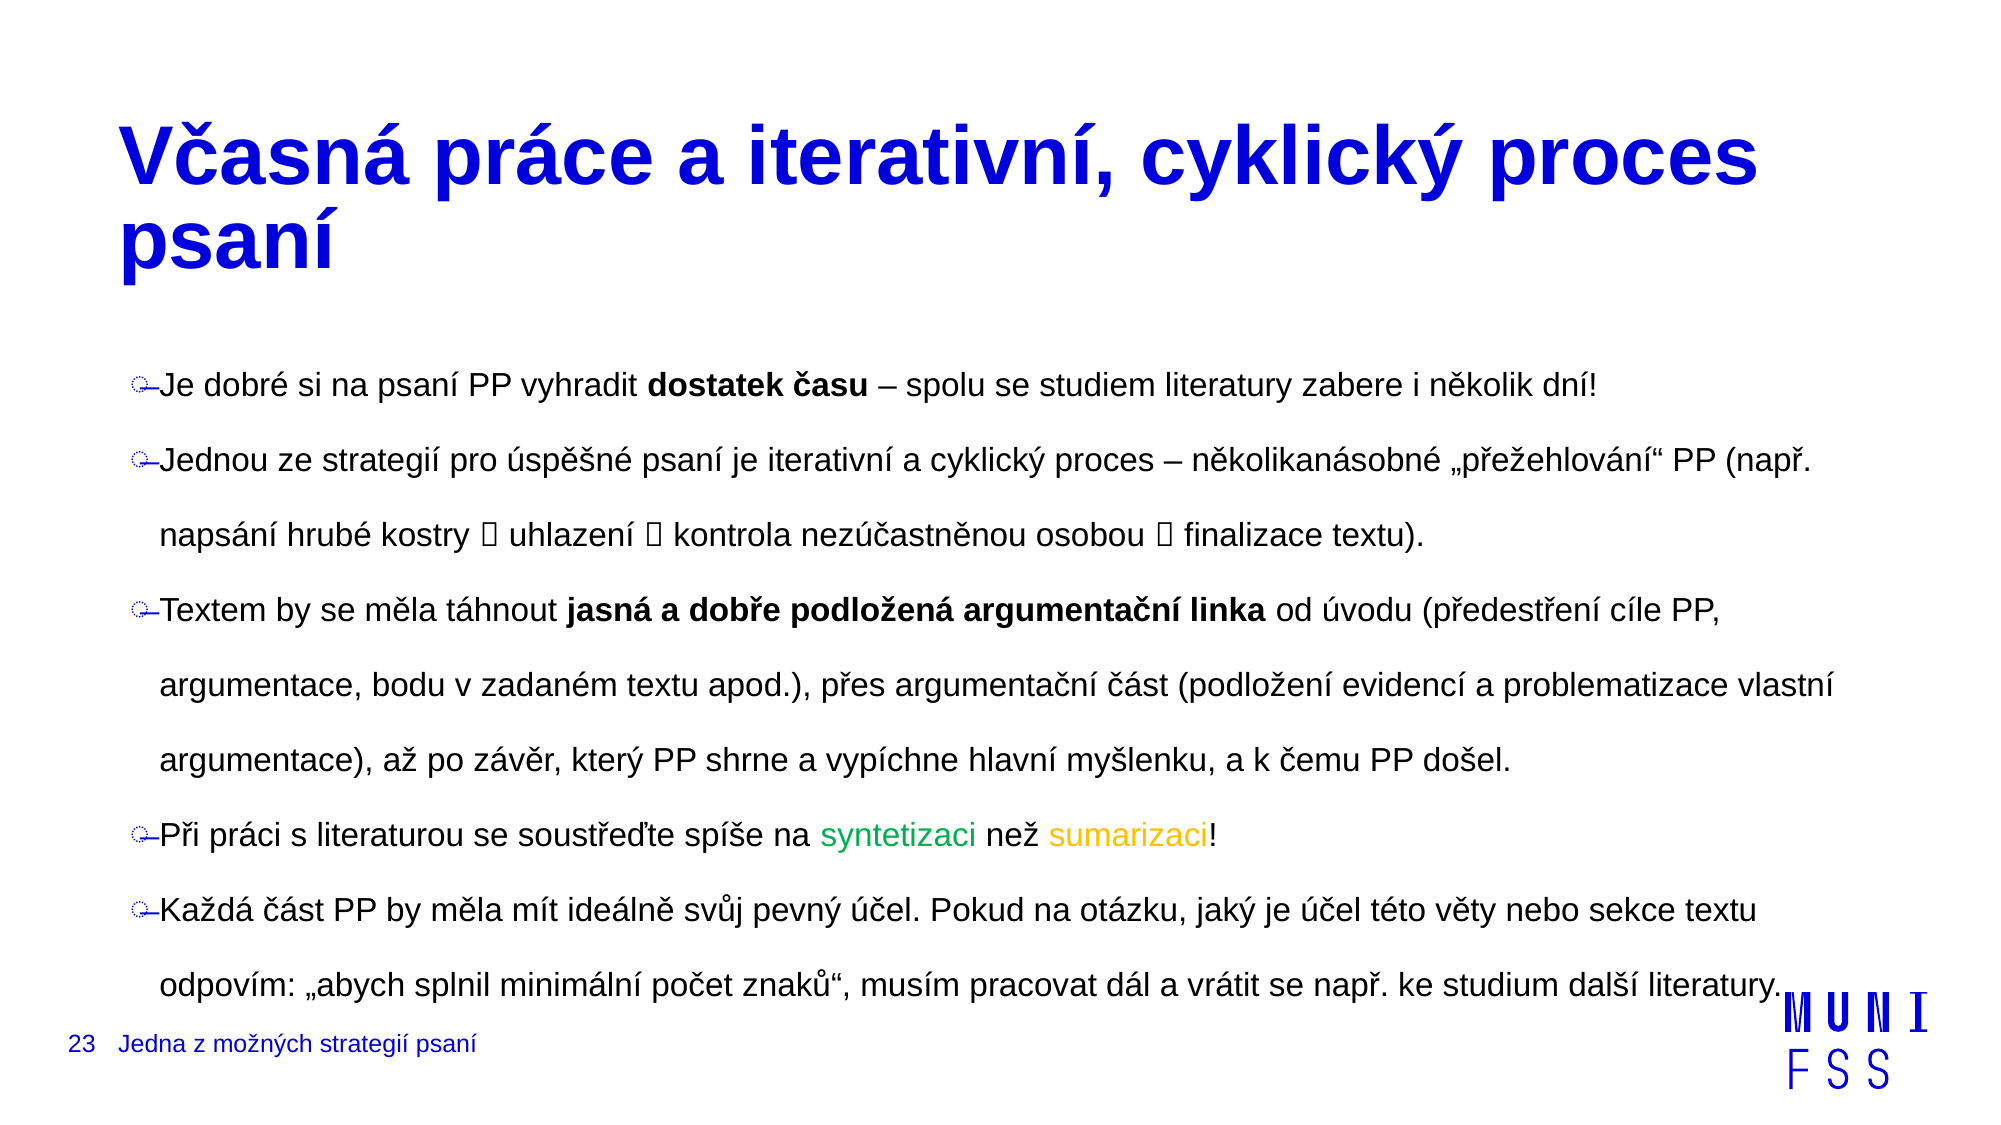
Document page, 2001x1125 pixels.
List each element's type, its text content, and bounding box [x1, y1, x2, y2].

footer Jedna z možných strategií psaní [118, 1021, 1418, 1063]
title Včasná práce a iterativní, cyklický proces psaní [118, 118, 1883, 193]
list Je dobré si na psaní PP vyhradit dostatek času – spolu se studiem literatury zabere i několik dní! Jednou ze strategií pro úspěšné psaní je iterativní a cyklický proces – několikanásobné „přežehlování“ PP (např. napsání hrubé kostry  uhlazení  kontrola nezúčastněnou osobou  finalizace textu). Textem by se měla táhnout jasná a dobře podložená argumentační linka od úvodu (předestření cíle PP, argumentace, bodu v zadaném textu apod.), přes argumentační část (podložení evidencí a problematizace vlastní argumentace), až po závěr, který PP shrne a vypíchne hlavní myšlenku, a k čemu PP došel. Při práci s literaturou se soustřeďte spíše na syntetizaci než sumarizaci! Každá část PP by měla mít ideálně svůj pevný účel. Pokud na otázku, jaký je účel této věty nebo sekce textu odpovím: „abych splnil minimální počet znaků“, musím pracovat dál a vrátit se např. ke studium další literatury. [117, 327, 1882, 1007]
slide_number 23 [67, 1021, 110, 1063]
